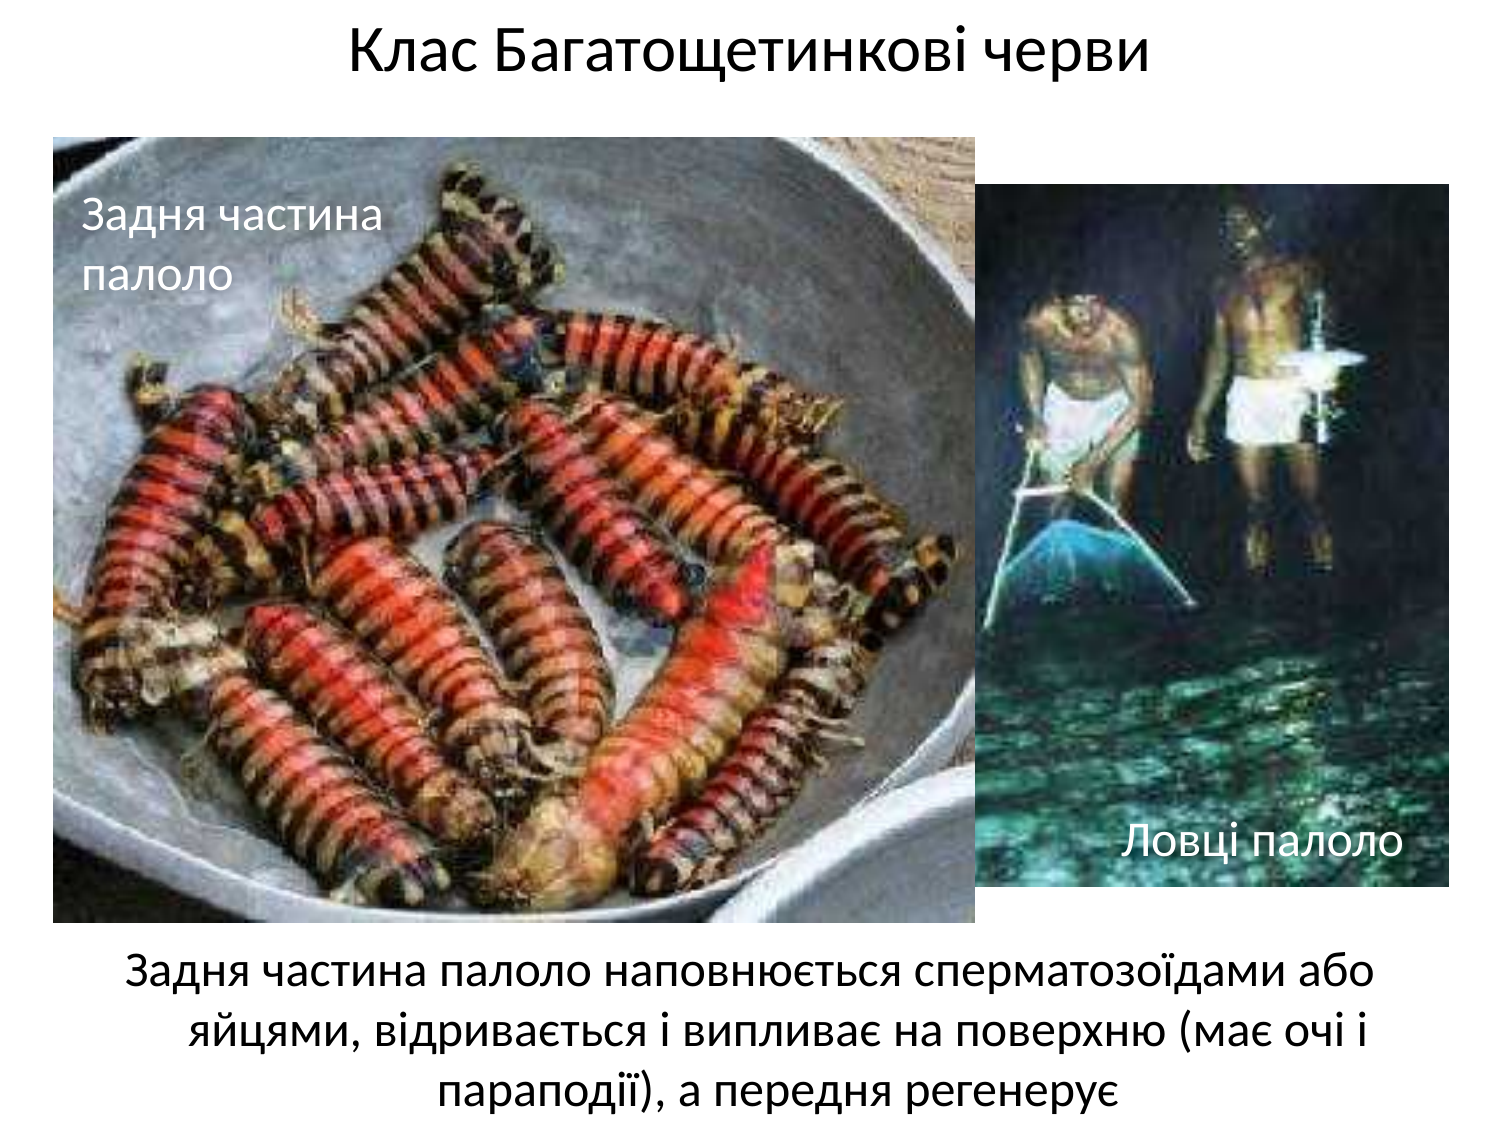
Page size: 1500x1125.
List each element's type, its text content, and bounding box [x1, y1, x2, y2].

picture [52, 136, 1449, 923]
title Клас Багатощетинкові черви [75, 0, 1425, 90]
list Задня частина палоло наповнюється сперматозоїдами або яйцями, відривається і випливає на поверхню (має очі і параподії), а передня регенерує [75, 928, 1425, 1106]
